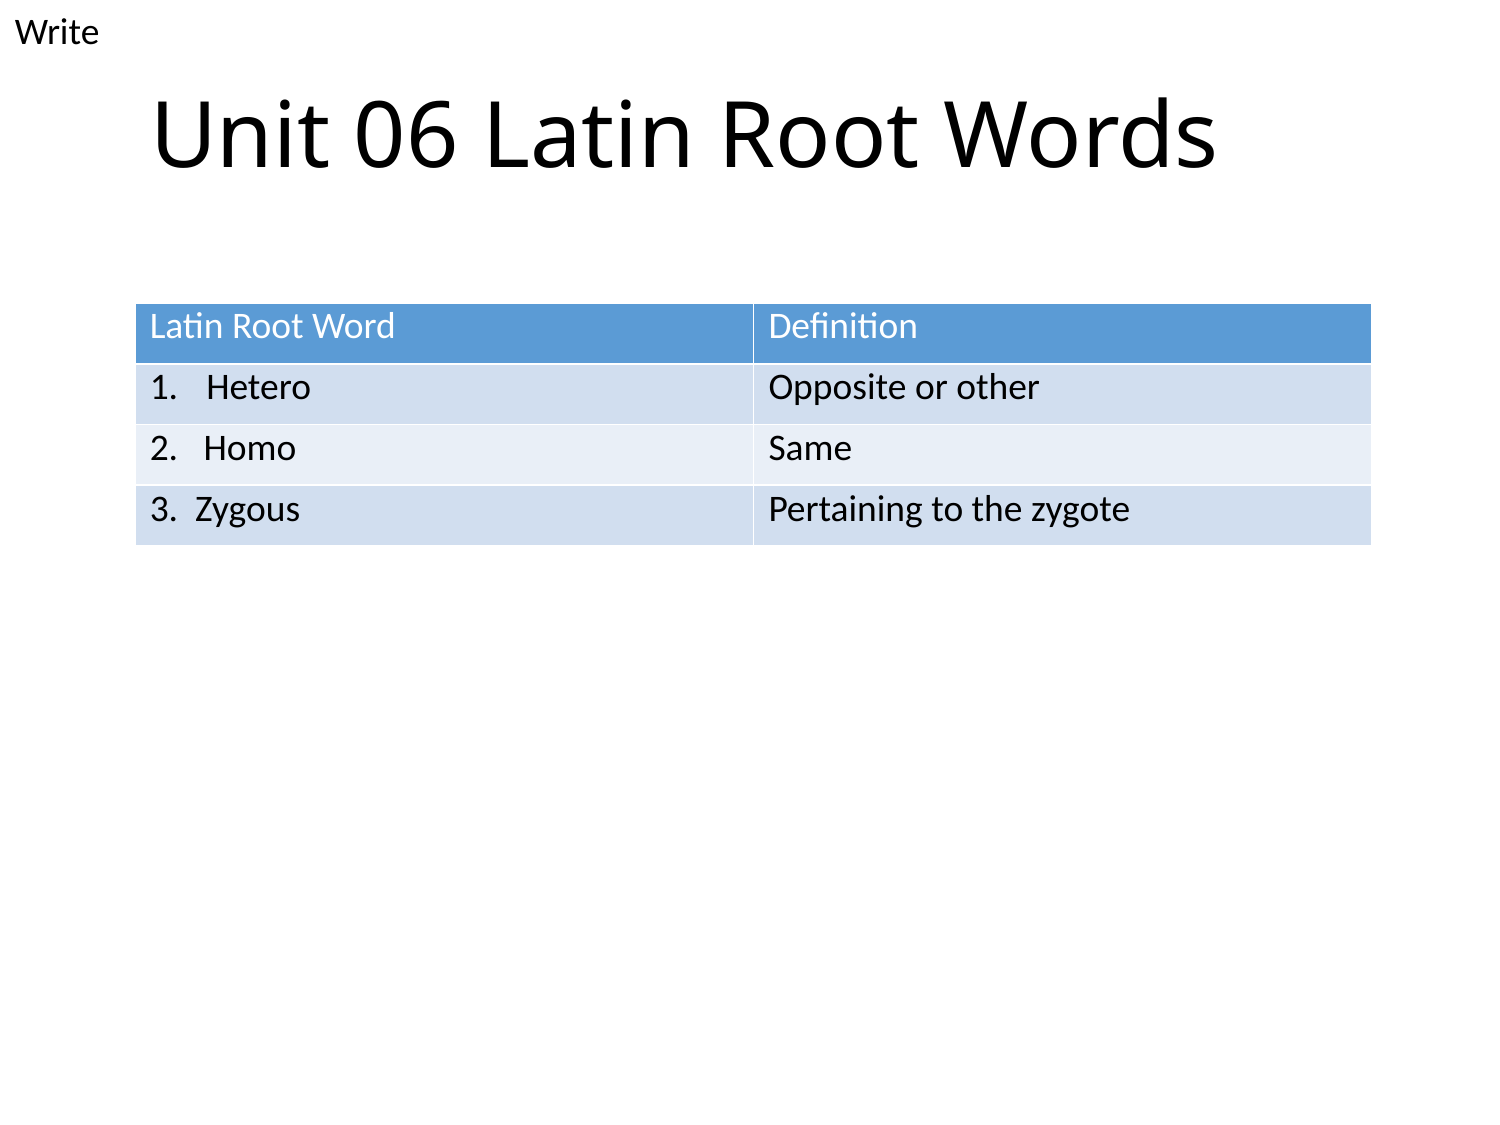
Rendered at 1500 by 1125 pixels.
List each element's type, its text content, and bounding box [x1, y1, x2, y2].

table_header Definition [754, 304, 1371, 363]
table_cell Opposite or other [754, 365, 1371, 424]
table_header Latin Root Word [136, 304, 753, 363]
table_cell 3. Zygous [136, 486, 753, 545]
text_box Write [0, 0, 129, 60]
table_cell Hetero [136, 365, 753, 424]
table_cell Pertaining to the zygote [754, 486, 1371, 545]
title Unit 06 Latin Root Words [135, 18, 1373, 257]
table_cell Same [754, 425, 1371, 484]
table_cell 2. Homo [136, 425, 753, 484]
